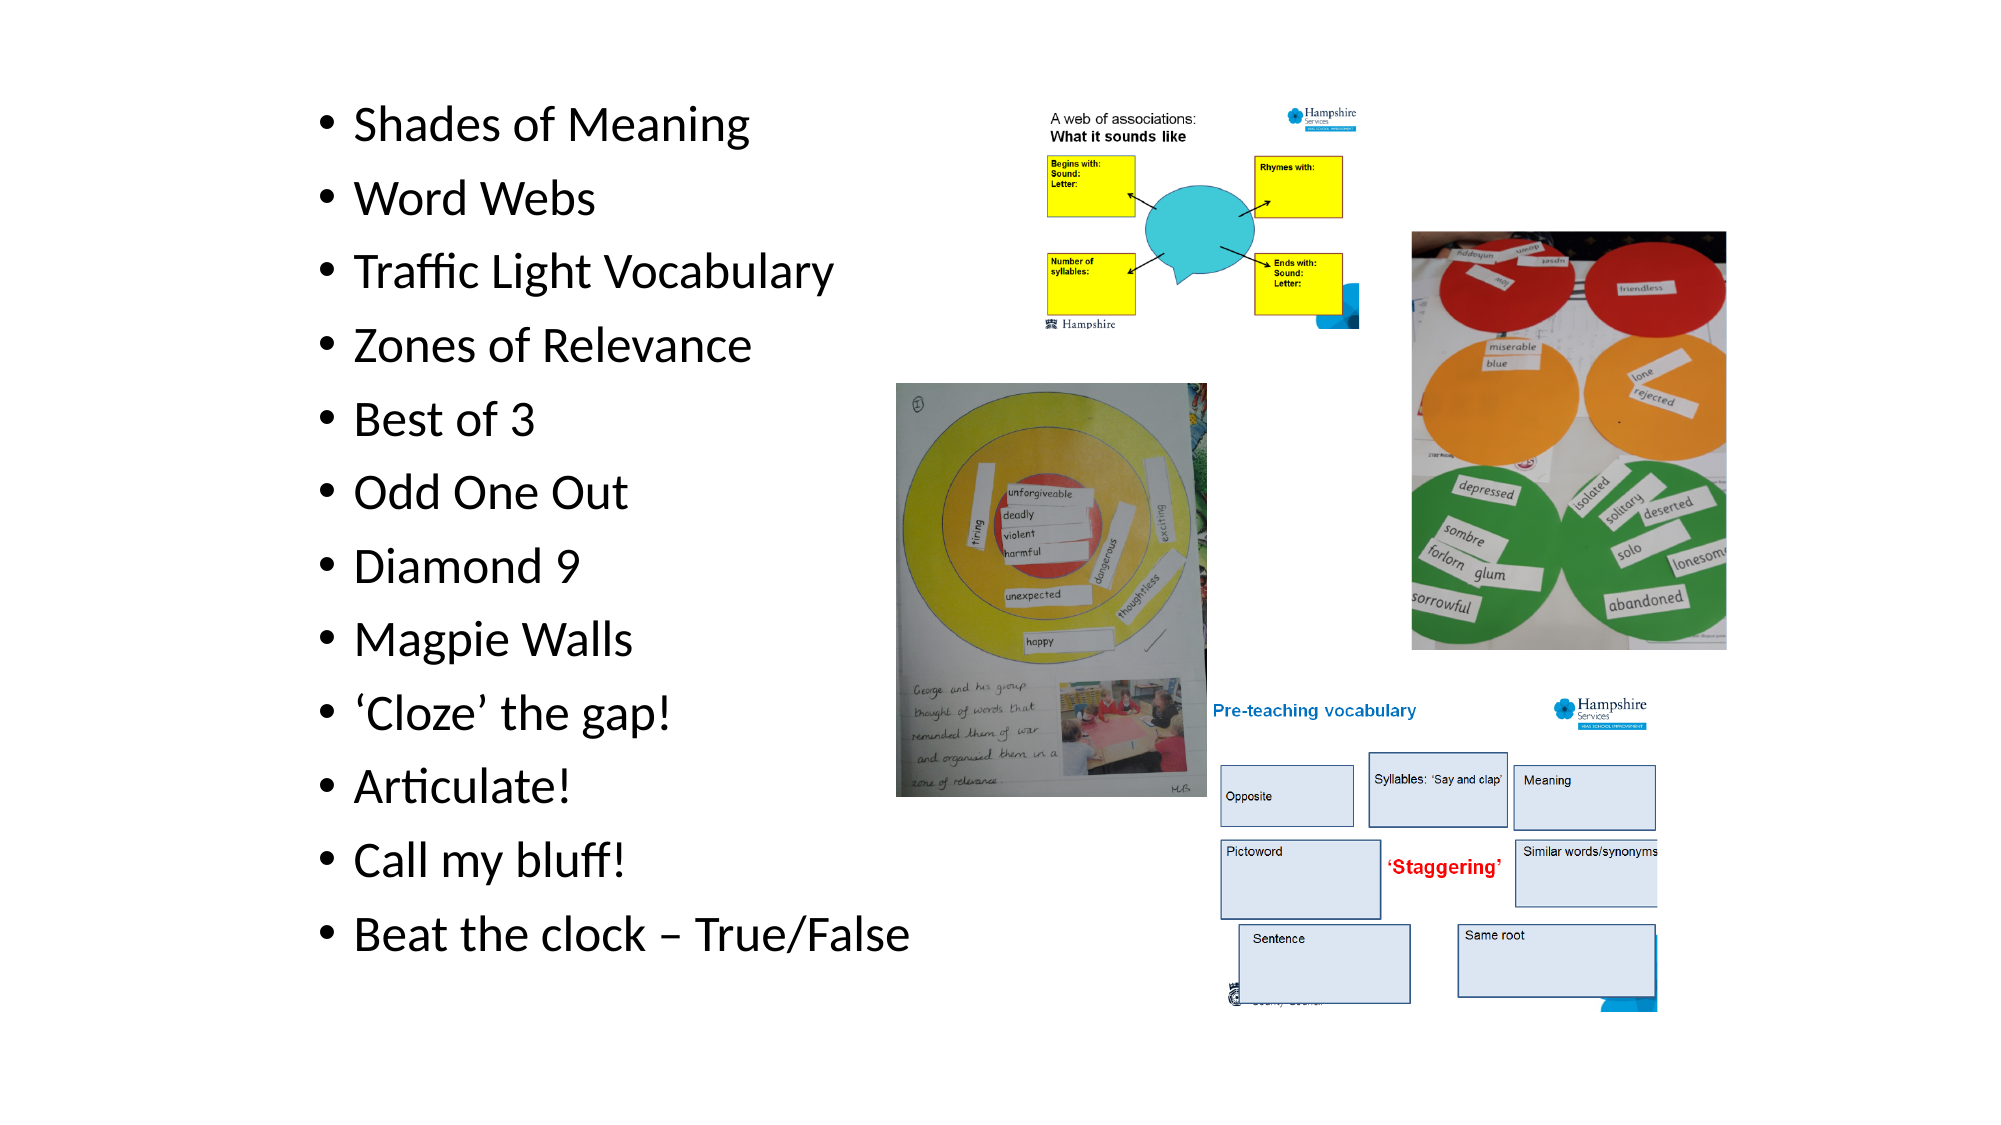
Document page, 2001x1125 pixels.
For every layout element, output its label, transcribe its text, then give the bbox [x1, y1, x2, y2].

picture [1037, 103, 1778, 650]
list Shades of Meaning Word Webs Traffic Light Vocabulary Zones of Relevance Best of 3 Odd One Out Diamond 9 Magpie Walls ‘Cloze’ the gap! Articulate! Call my bluff! Beat the clock – True/False [303, 90, 1675, 976]
picture [896, 383, 1207, 797]
picture [1211, 692, 1658, 1012]
